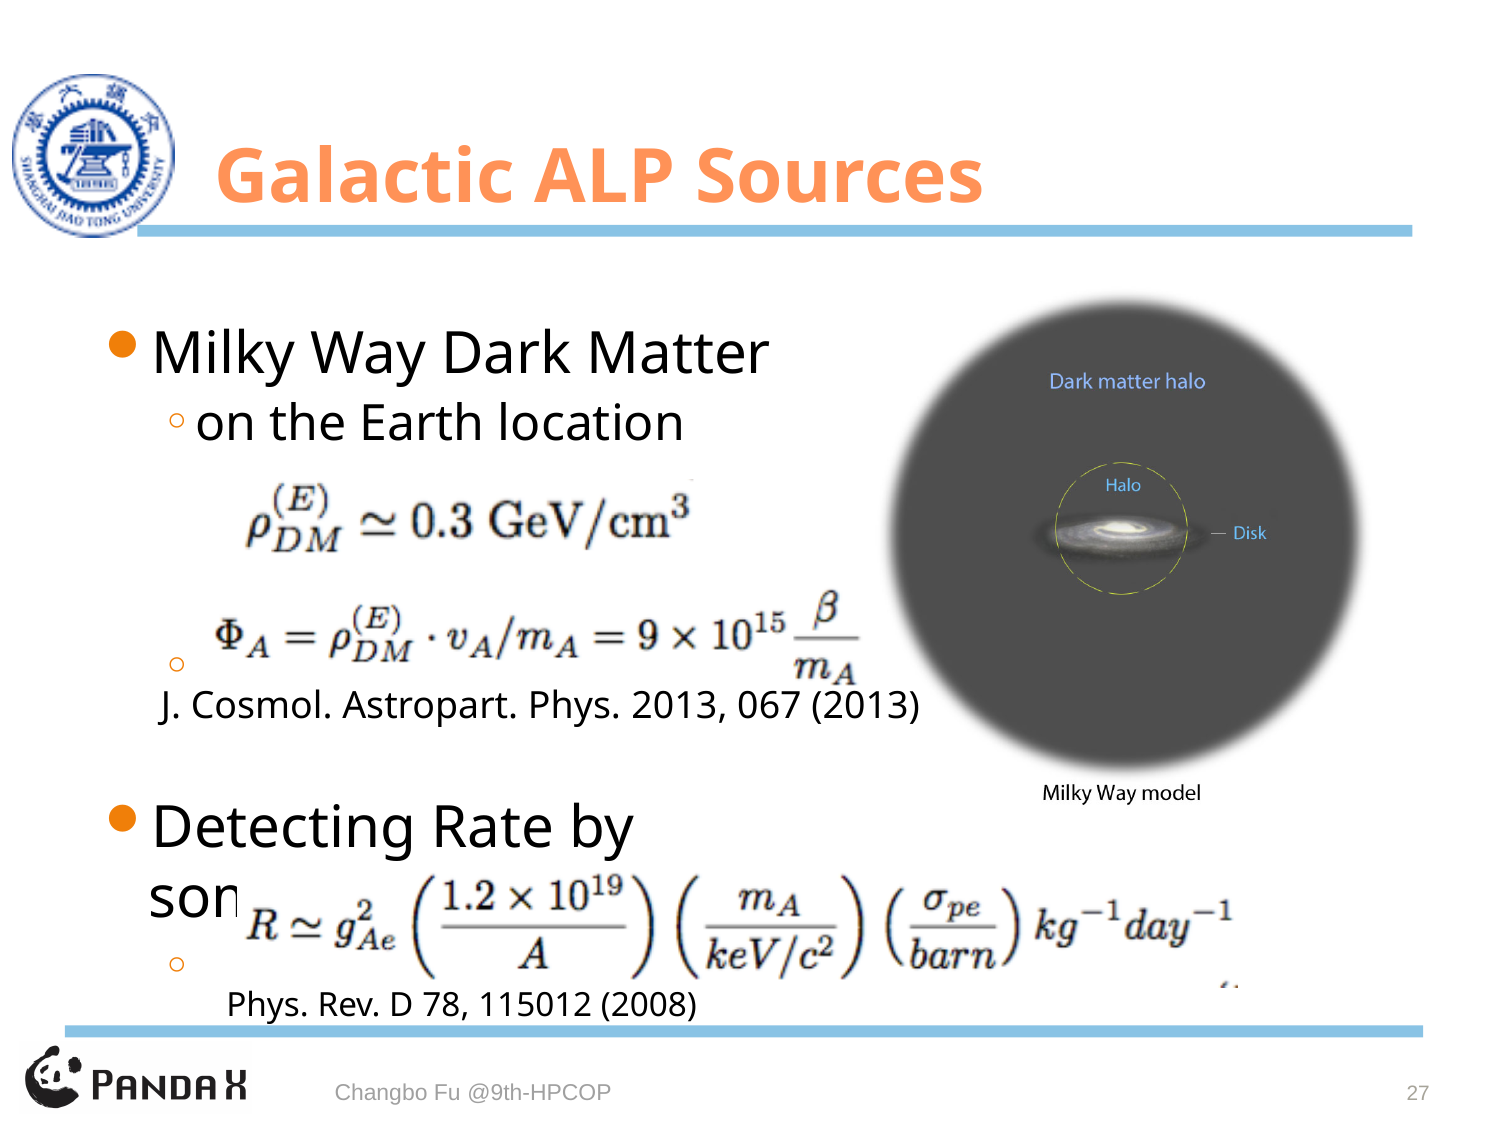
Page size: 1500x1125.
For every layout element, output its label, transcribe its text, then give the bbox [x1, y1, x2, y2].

picture [19, 1041, 252, 1114]
text_box J. Cosmol. Astropart. Phys. 2013, 067 (2013) [87, 674, 854, 734]
title Galactic ALP Sources [200, 62, 1418, 225]
slide_number 27 [1369, 1052, 1445, 1113]
list Milky Way Dark Matter on the Earth location Detecting Rate by something like Xe [75, 299, 863, 1013]
text_box Phys. Rev. D 78, 115012 (2008) [91, 975, 842, 1031]
slide_number Changbo Fu @9th-HPCOP [251, 1074, 627, 1113]
picture [237, 864, 1238, 988]
picture [237, 479, 695, 556]
picture [201, 280, 1400, 819]
picture [12, 74, 175, 238]
